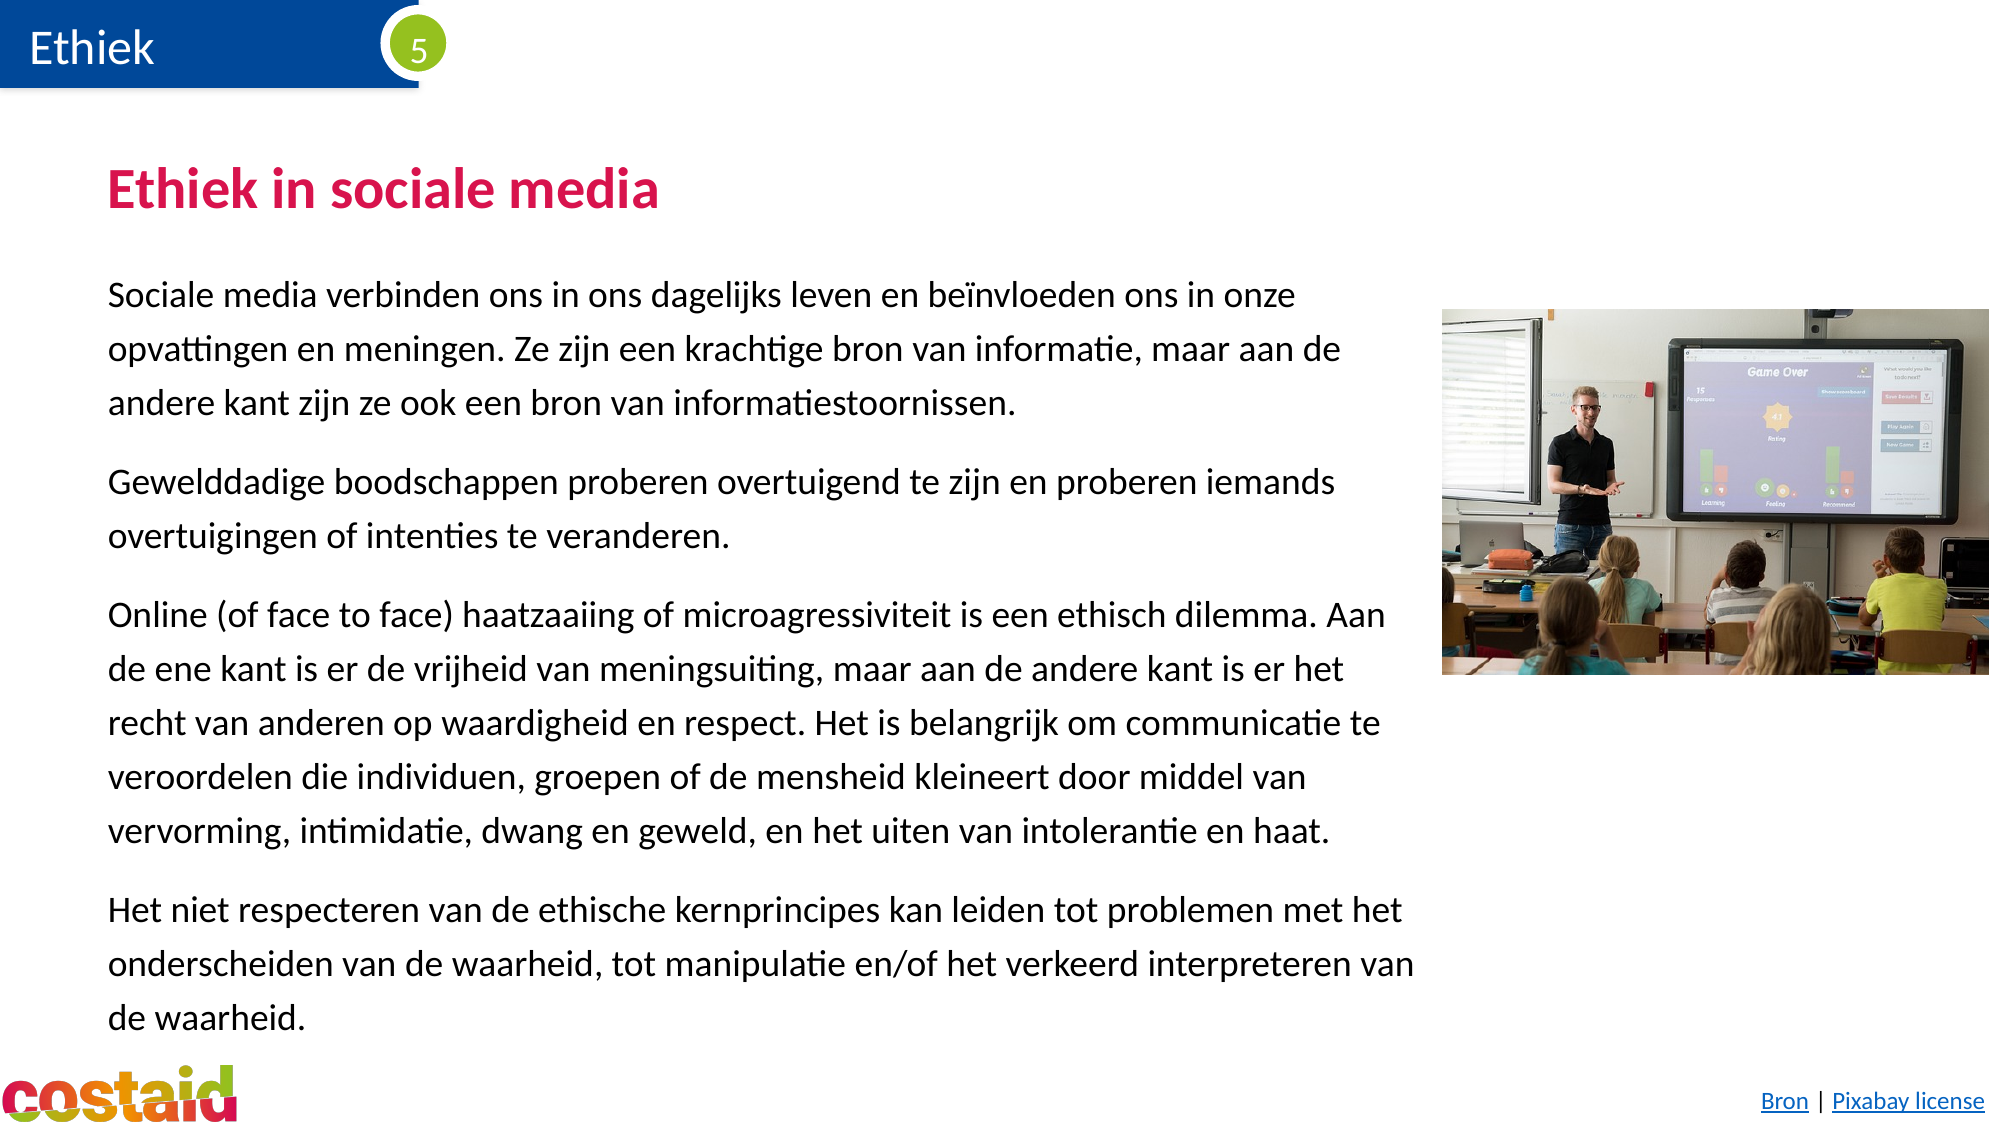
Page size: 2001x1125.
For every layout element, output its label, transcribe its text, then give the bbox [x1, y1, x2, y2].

picture [0, 1065, 267, 1125]
picture [1442, 309, 1989, 675]
list Sociale media verbinden ons in ons dagelijks leven en beïnvloeden ons in onze opvattingen en meningen. Ze zijn een krachtige bron van informatie, maar aan de andere kant zijn ze ook een bron van informatiestoornissen. Gewelddadige boodschappen proberen overtuigend te zijn en proberen iemands overtuigingen of intenties te veranderen. Online (of face to face) haatzaaiing of microagressiviteit is een ethisch dilemma. Aan de ene kant is er de vrijheid van meningsuiting, maar aan de andere kant is er het recht van anderen op waardigheid en respect. Het is belangrijk om communicatie te veroordelen die individuen, groepen of de mensheid kleineert door middel van vervorming, intimidatie, dwang en geweld, en het uiten van intolerantie en haat. Het niet respecteren van de ethische kernprincipes kan leiden tot problemen met het onderscheiden van de waarheid, tot manipulatie en/of het verkeerd interpreteren van de waarheid. [92, 253, 1433, 1053]
text_box Bron | Pixabay license [561, 1077, 2000, 1122]
title Ethiek in sociale media [92, 139, 1908, 239]
